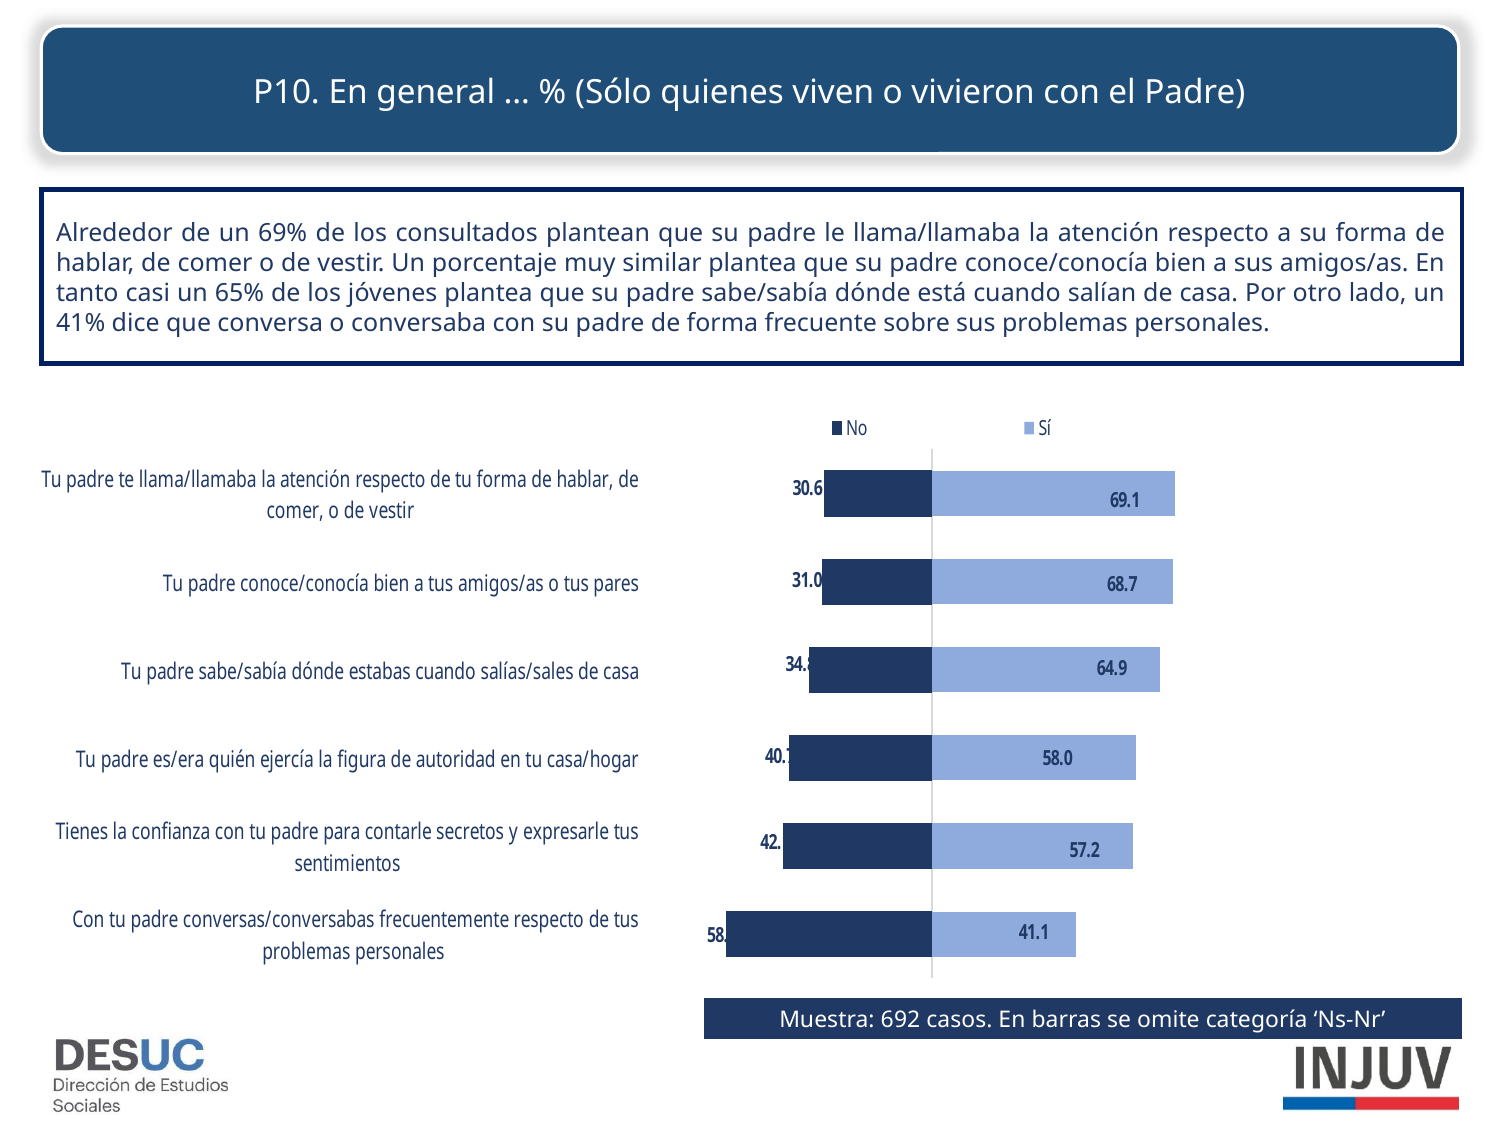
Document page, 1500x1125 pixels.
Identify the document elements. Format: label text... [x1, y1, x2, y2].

text_box Alrededor de un 69% de los consultados plantean que su padre le llama/llamaba la atención respecto a su forma de hablar, de comer o de vestir. Un porcentaje muy similar plantea que su padre conoce/conocía bien a sus amigos/as. En tanto casi un 65% de los jóvenes plantea que su padre sabe/sabía dónde está cuando salían de casa. Por otro lado, un 41% dice que conversa o conversaba con su padre de forma frecuente sobre sus problemas personales. [40, 189, 1463, 365]
chart [41, 394, 1231, 998]
picture [1283, 1037, 1459, 1119]
picture [41, 1034, 236, 1115]
text_box Muestra: 692 casos. En barras se omite categoría ‘Ns-Nr’ [703, 997, 1463, 1040]
text_box P10. En general … % (Sólo quienes viven o vivieron con el Padre) [40, 24, 1460, 155]
